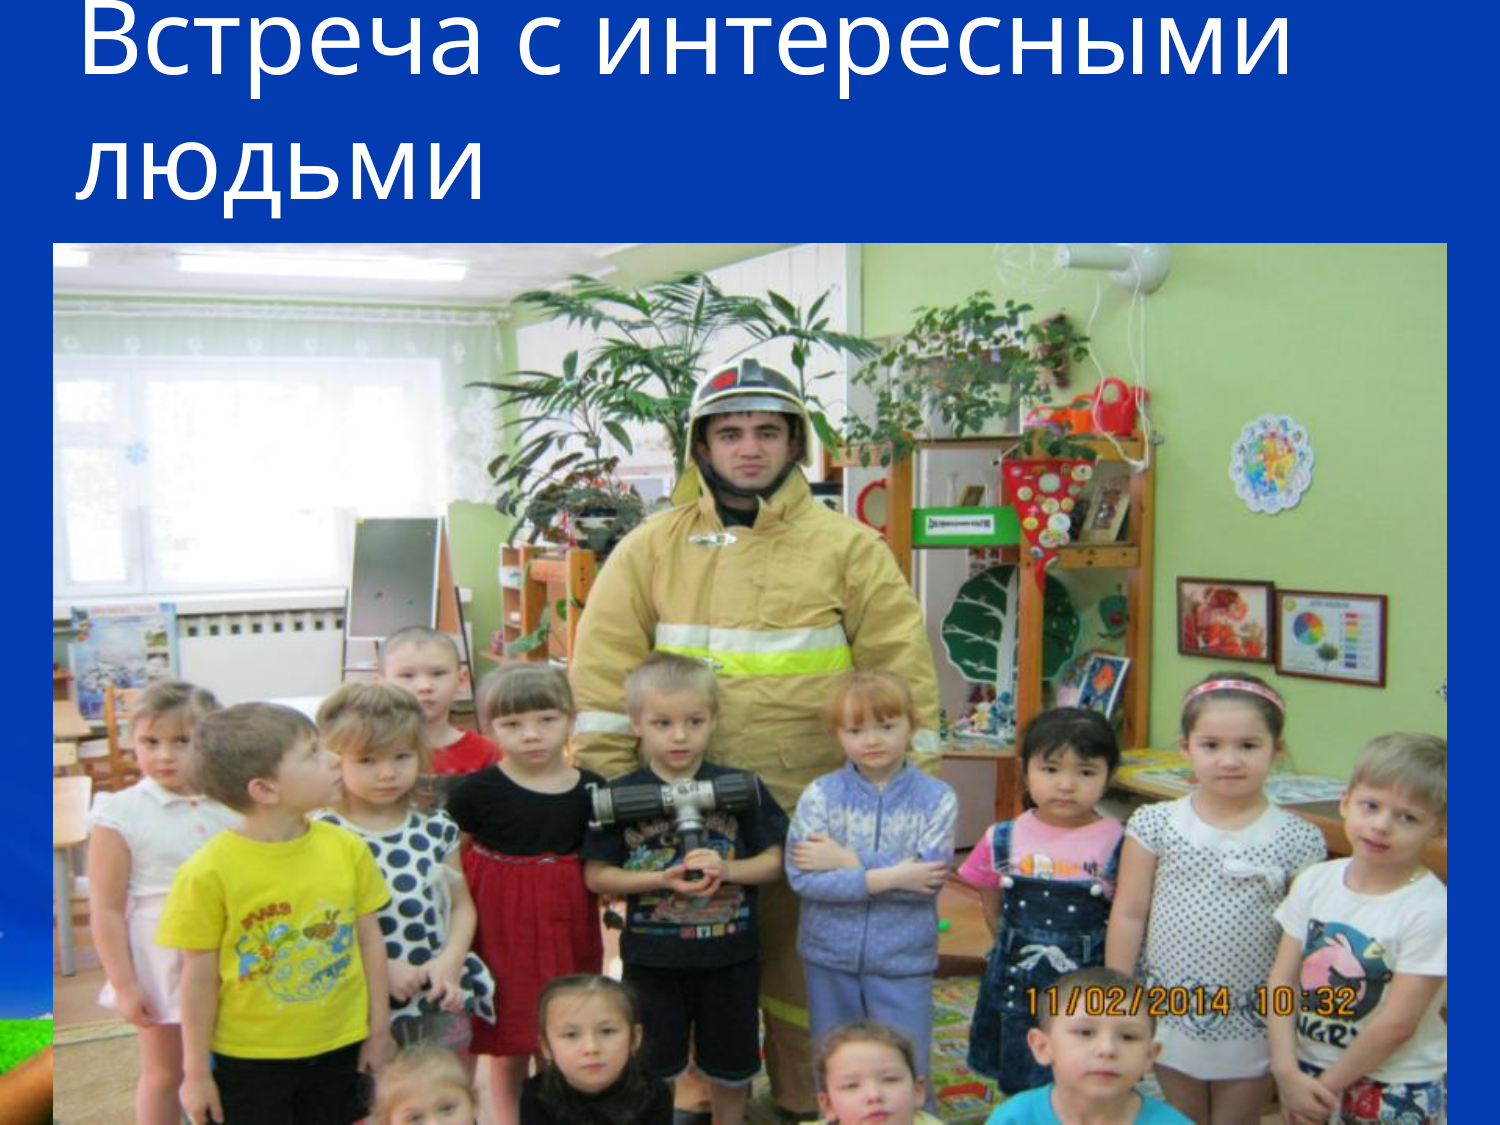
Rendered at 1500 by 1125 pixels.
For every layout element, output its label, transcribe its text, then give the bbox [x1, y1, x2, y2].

title Встреча с интересными людьми [74, 30, 1426, 221]
picture [0, 0, 1500, 1125]
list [52, 243, 1448, 1125]
